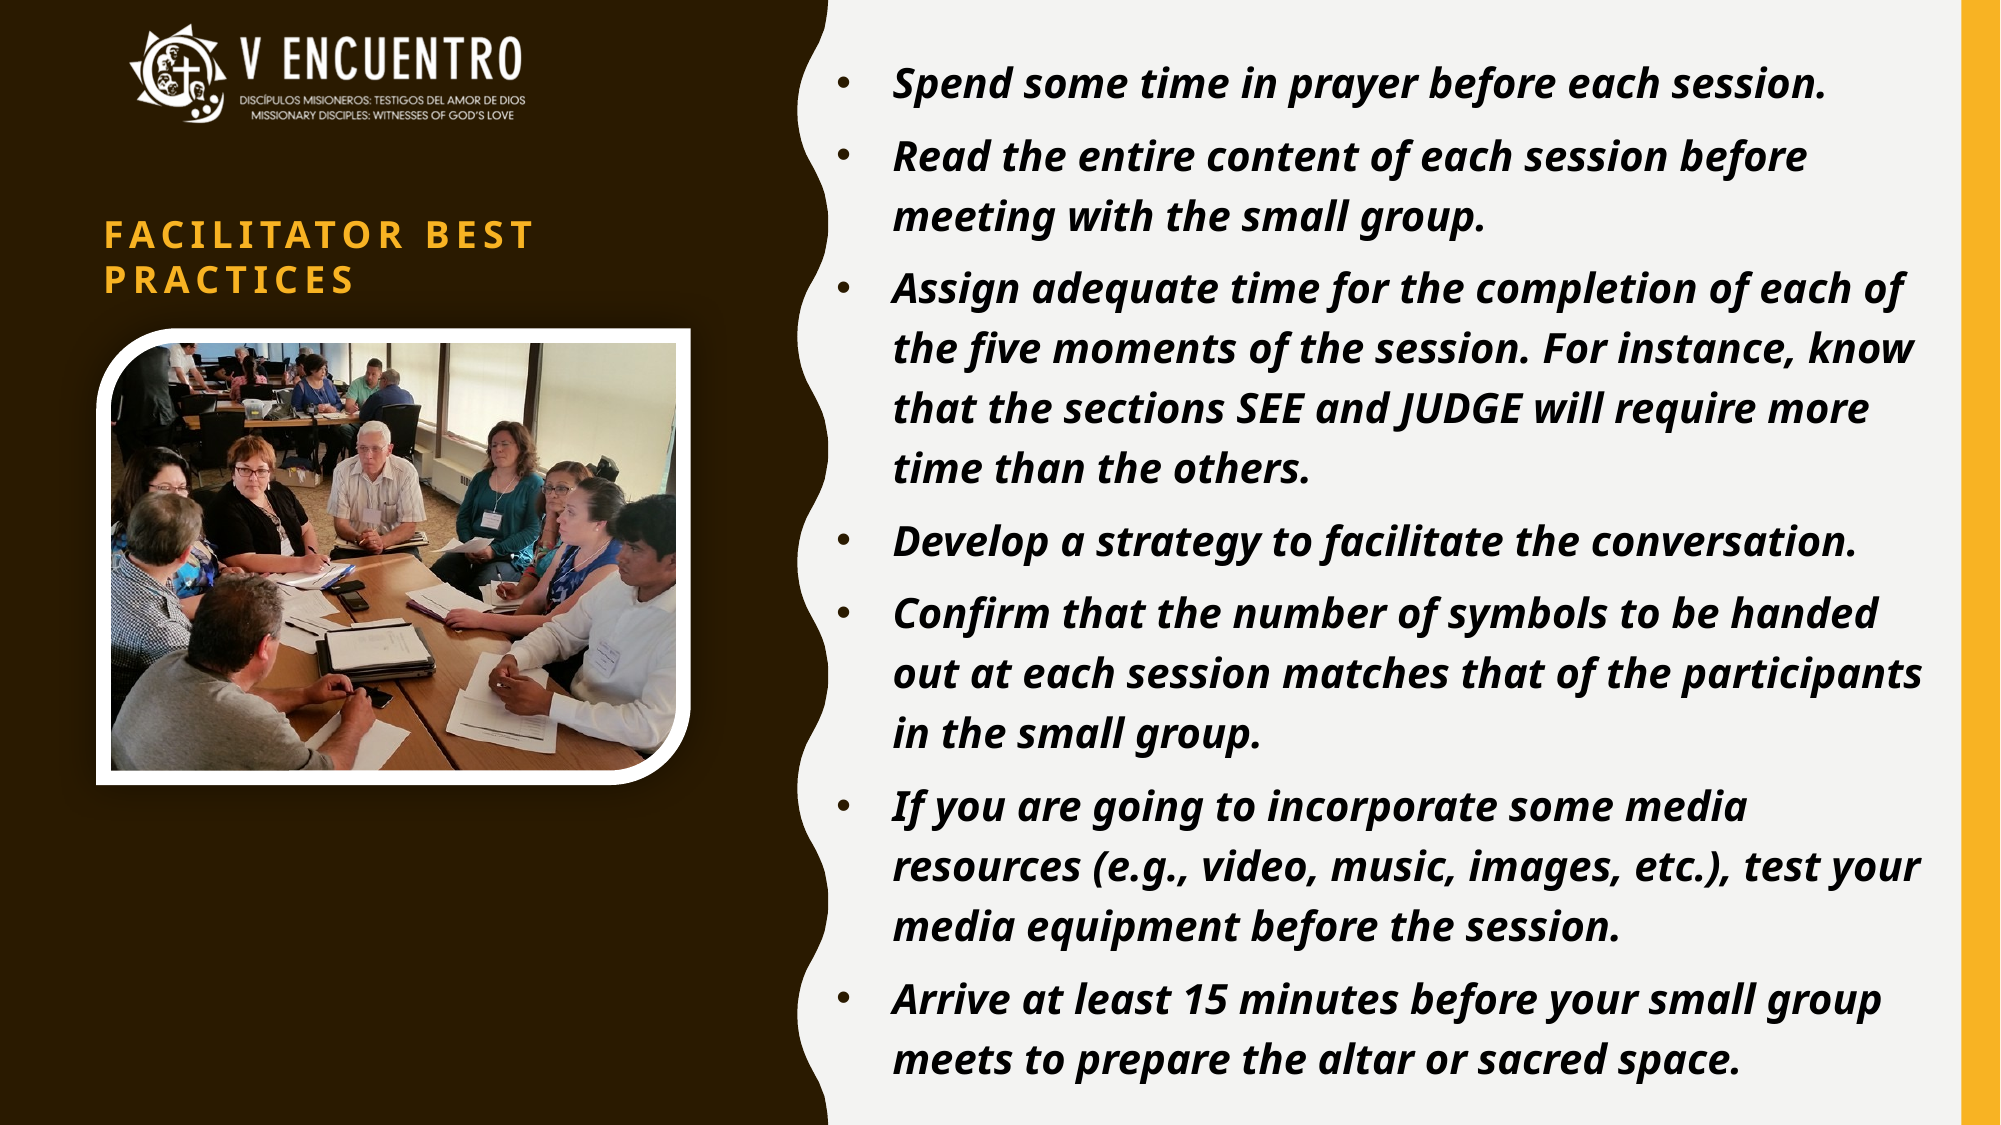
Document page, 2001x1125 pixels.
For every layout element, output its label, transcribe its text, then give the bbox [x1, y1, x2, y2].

picture [103, 335, 684, 778]
title Facilitator best practices [88, 111, 739, 309]
picture [111, 10, 545, 111]
list Spend some time in prayer before each session. Read the entire content of each session before meeting with the small group. Assign adequate time for the completion of each of the five moments of the session. For instance, know that the sections SEE and JUDGE will require more time than the others. Develop a strategy to facilitate the conversation. Confirm that the number of symbols to be handed out at each session matches that of the participants in the small group. If you are going to incorporate some media resources (e.g., video, music, images, etc.), test your media equipment before the session. Arrive at least 15 minutes before your small group meets to prepare the altar or sacred space. [821, 39, 1954, 1105]
